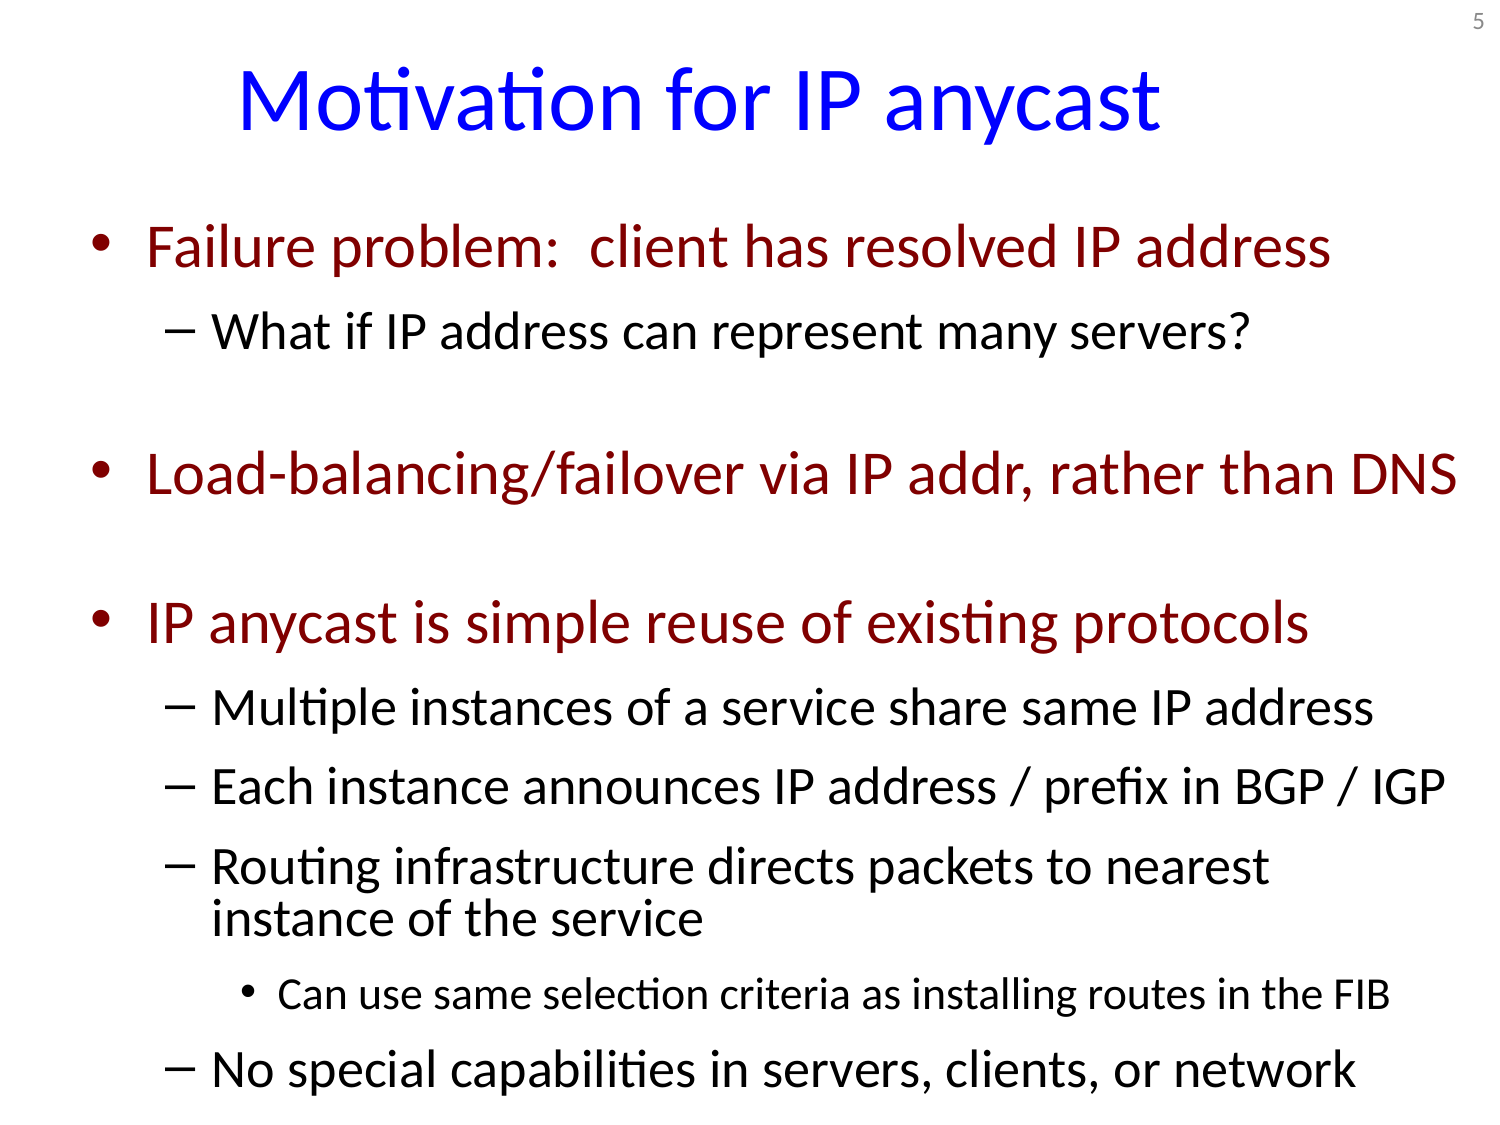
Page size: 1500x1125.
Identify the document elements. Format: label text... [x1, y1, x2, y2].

list Failure problem: client has resolved IP address What if IP address can represent many servers? Load-balancing/failover via IP addr, rather than DNS IP anycast is simple reuse of existing protocols Multiple instances of a service share same IP address Each instance announces IP address / prefix in BGP / IGP Routing infrastructure directs packets to nearest instance of the service Can use same selection criteria as installing routes in the FIB No special capabilities in servers, clients, or network [75, 212, 1475, 1125]
title Motivation for IP anycast [24, 0, 1375, 188]
slide_number 5 [1149, 0, 1500, 50]
